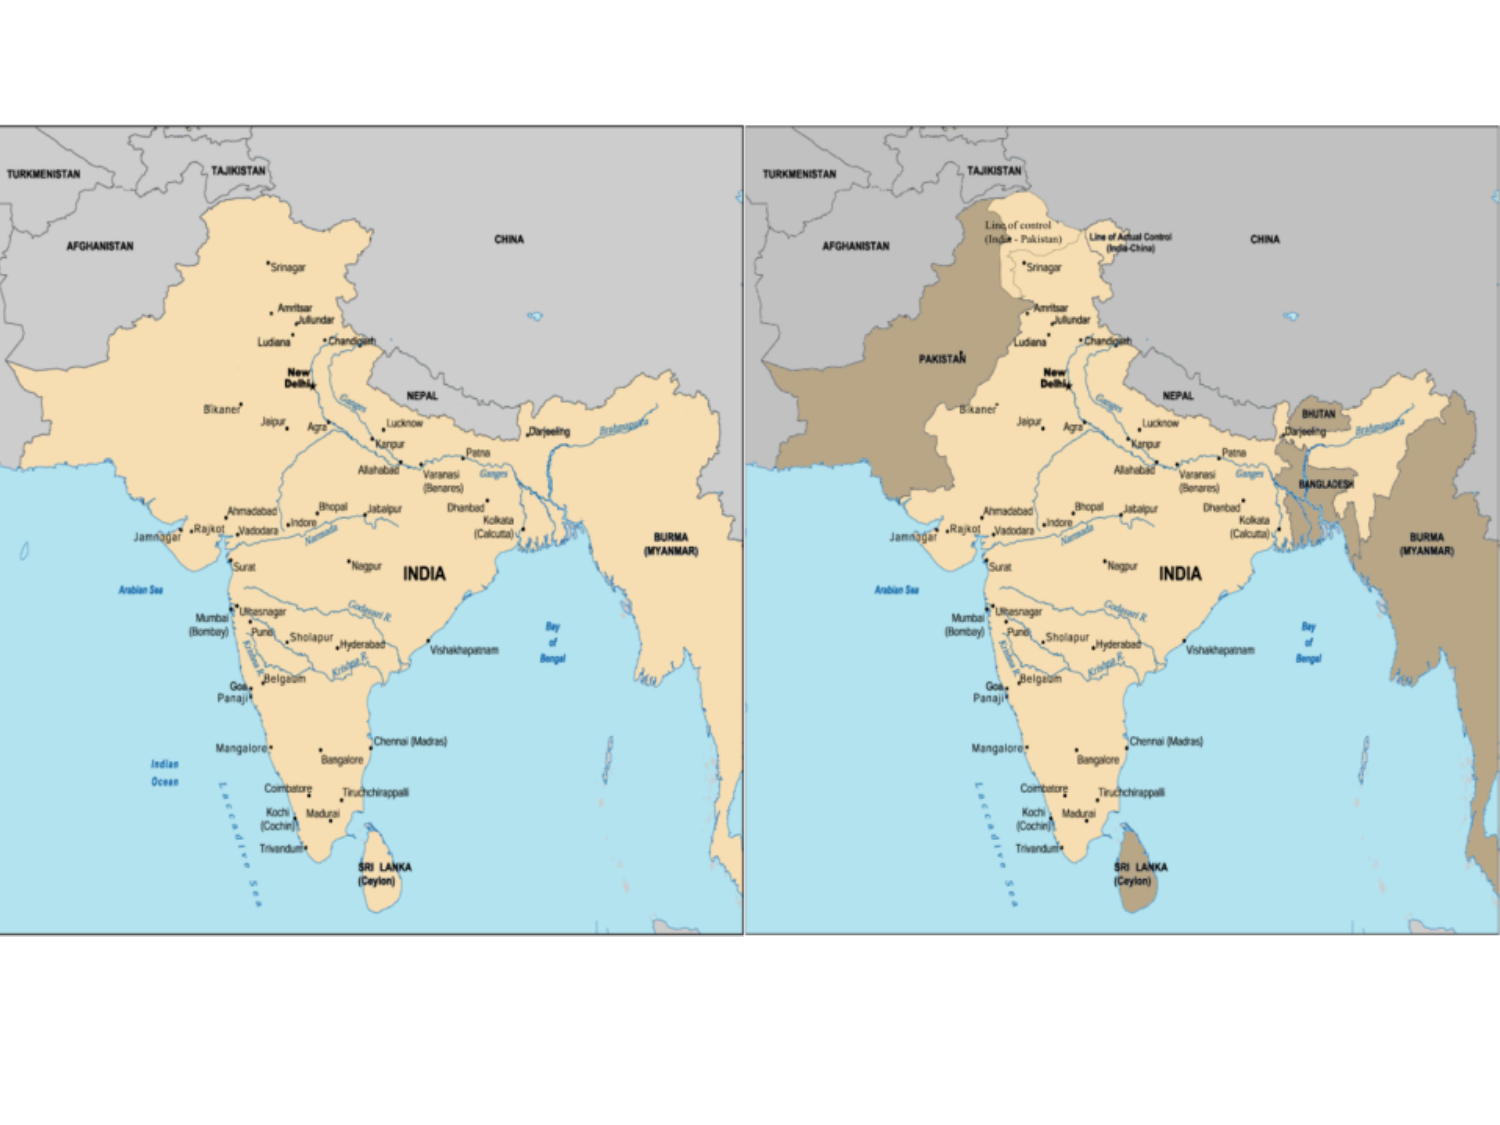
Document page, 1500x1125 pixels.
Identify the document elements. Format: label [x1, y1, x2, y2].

picture [0, 124, 1500, 937]
